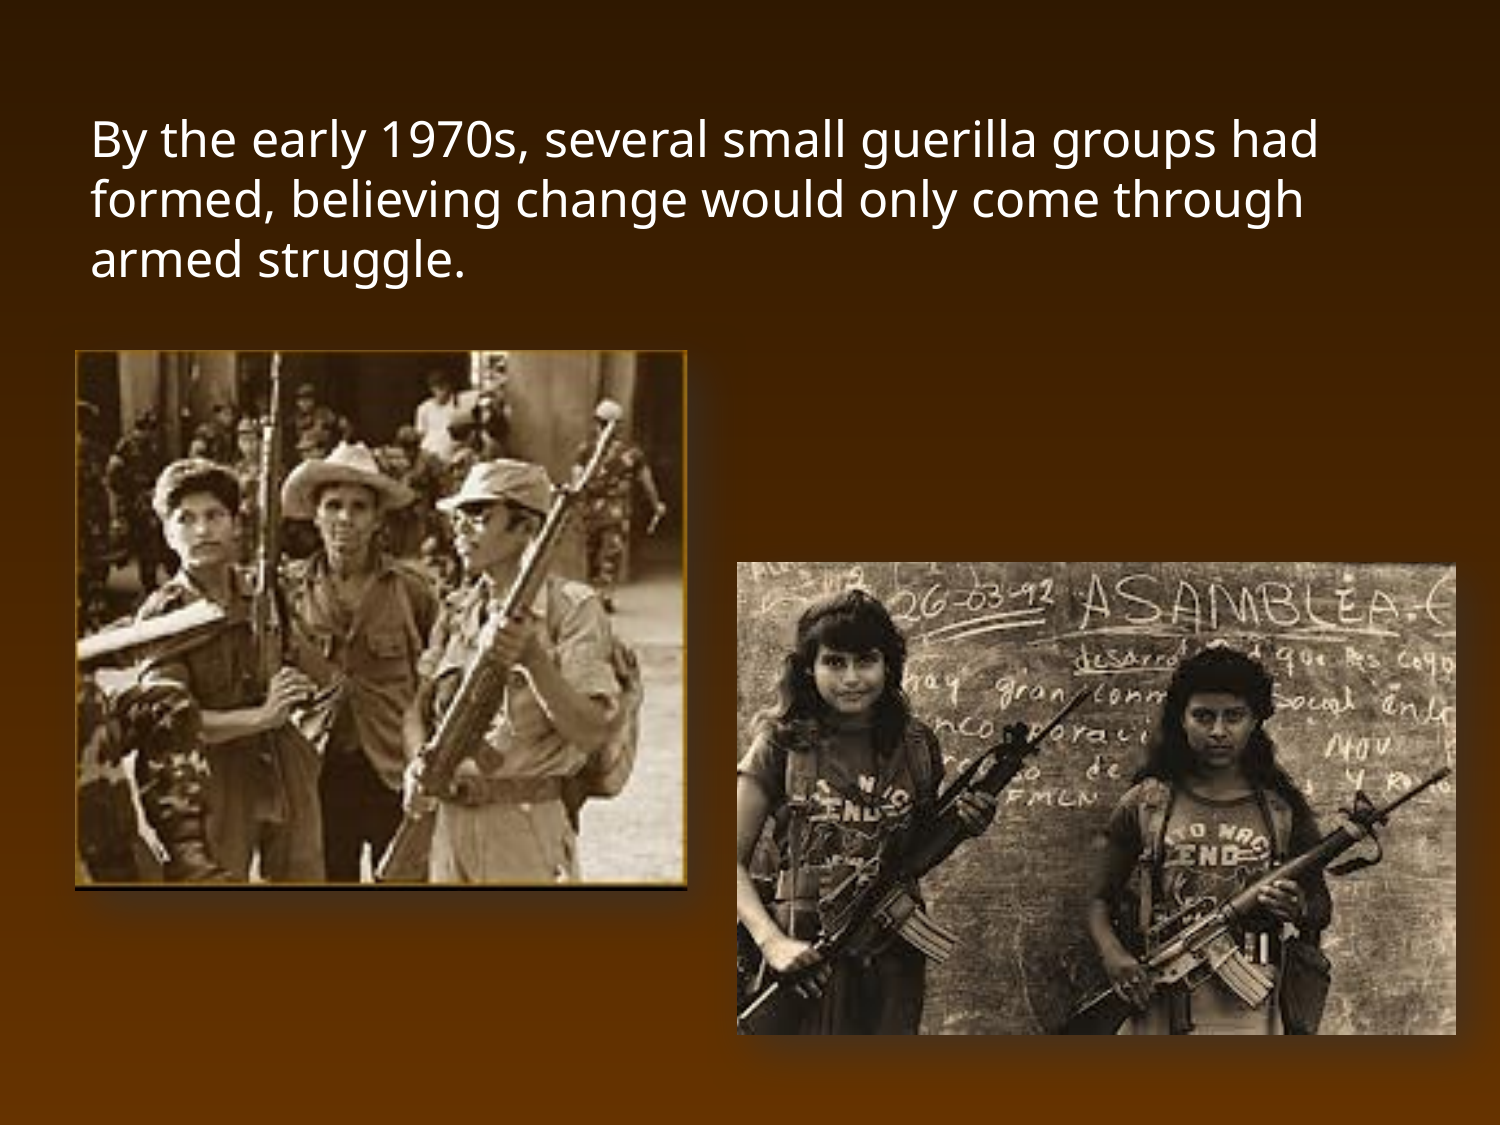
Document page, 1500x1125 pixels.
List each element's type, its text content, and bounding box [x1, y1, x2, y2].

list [74, 349, 688, 891]
picture [737, 562, 1456, 1035]
list By the early 1970s, several small guerilla groups had formed, believing change would only come through armed struggle. [75, 99, 1425, 425]
